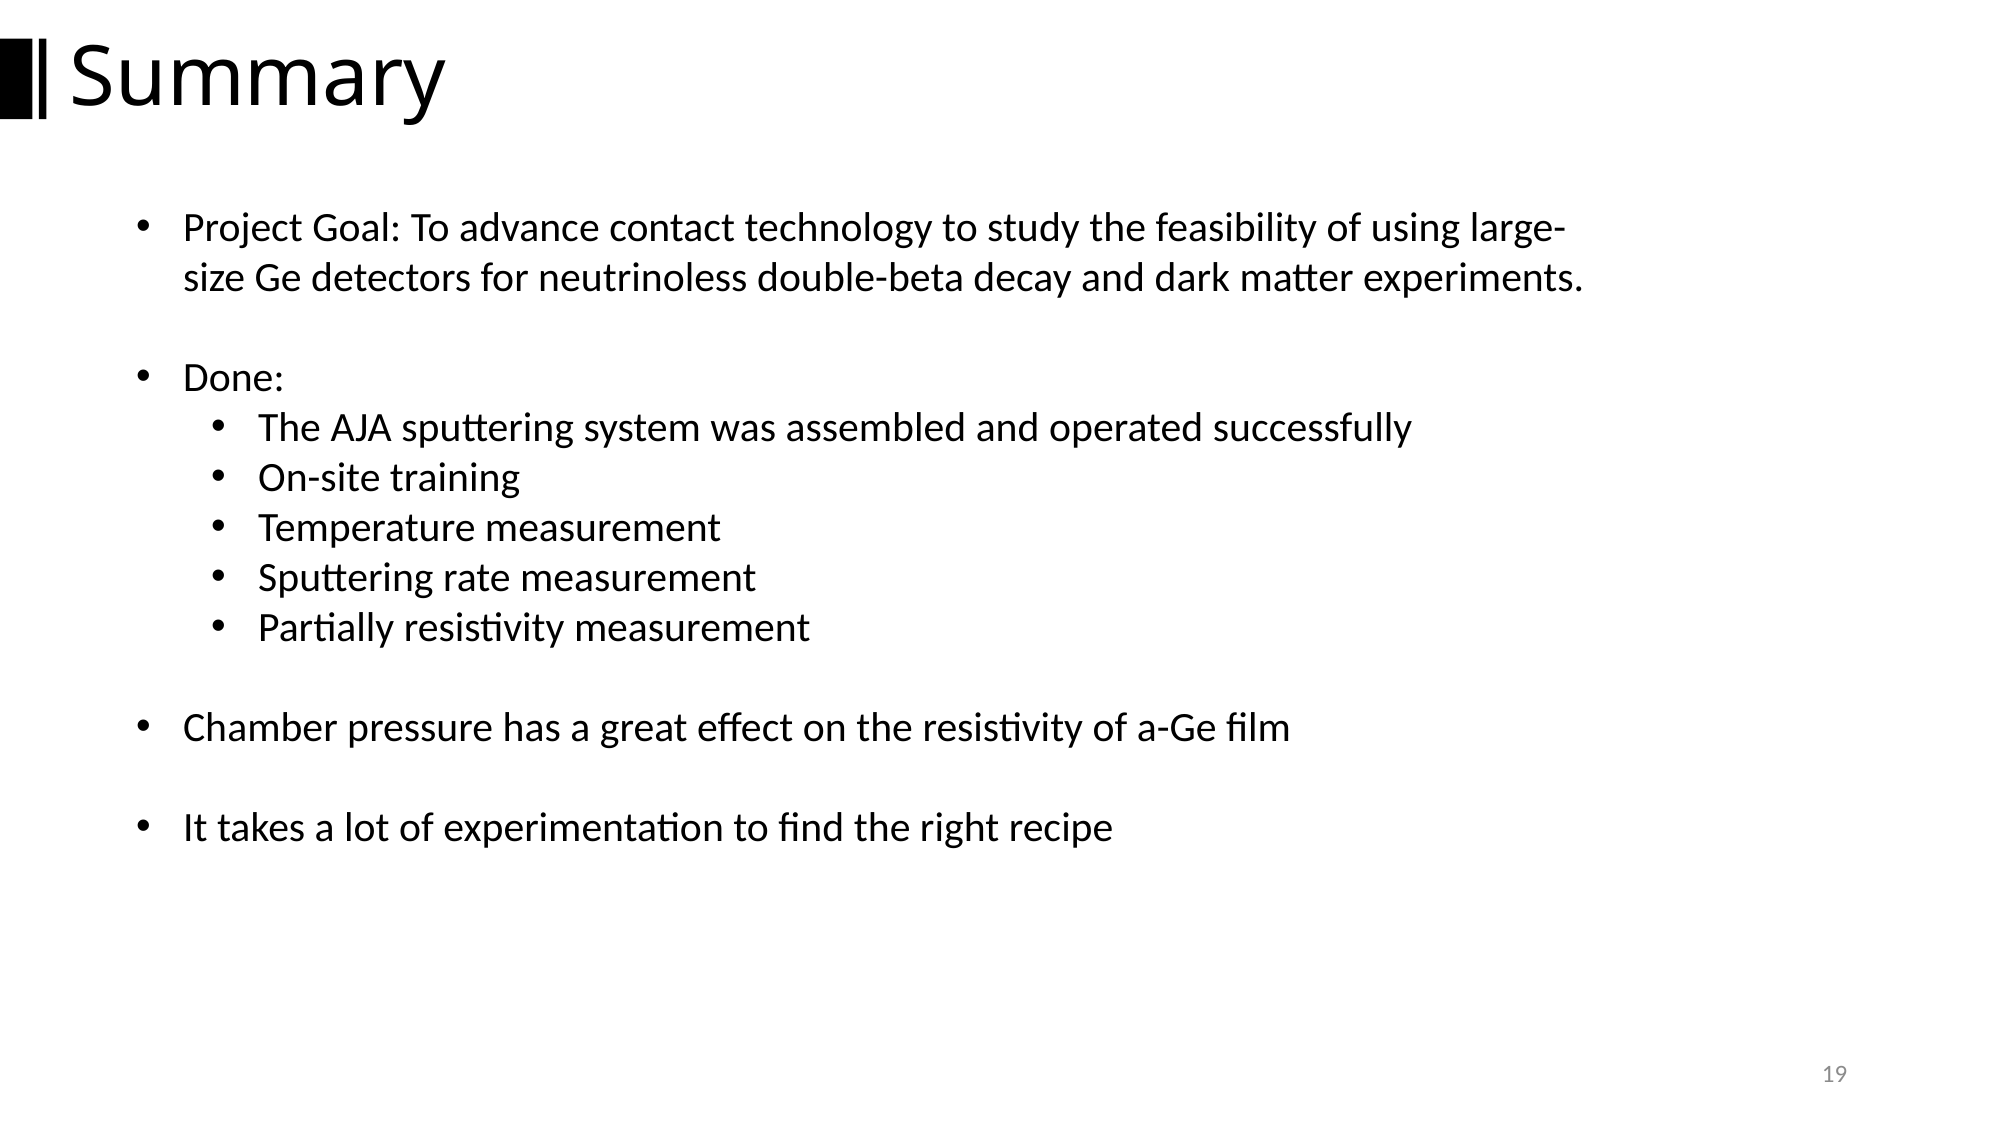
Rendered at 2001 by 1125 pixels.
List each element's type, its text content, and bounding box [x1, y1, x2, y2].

text_box Project Goal: To advance contact technology to study the feasibility of using large-size Ge detectors for neutrinoless double-beta decay and dark matter experiments. Done: The AJA sputtering system was assembled and operated successfully On-site training Temperature measurement Sputtering rate measurement Partially resistivity measurement Chamber pressure has a great effect on the resistivity of a-Ge film It takes a lot of experimentation to find the right recipe [121, 192, 1622, 858]
slide_number 19 [1412, 1042, 1863, 1103]
title Summary [55, 38, 1780, 120]
